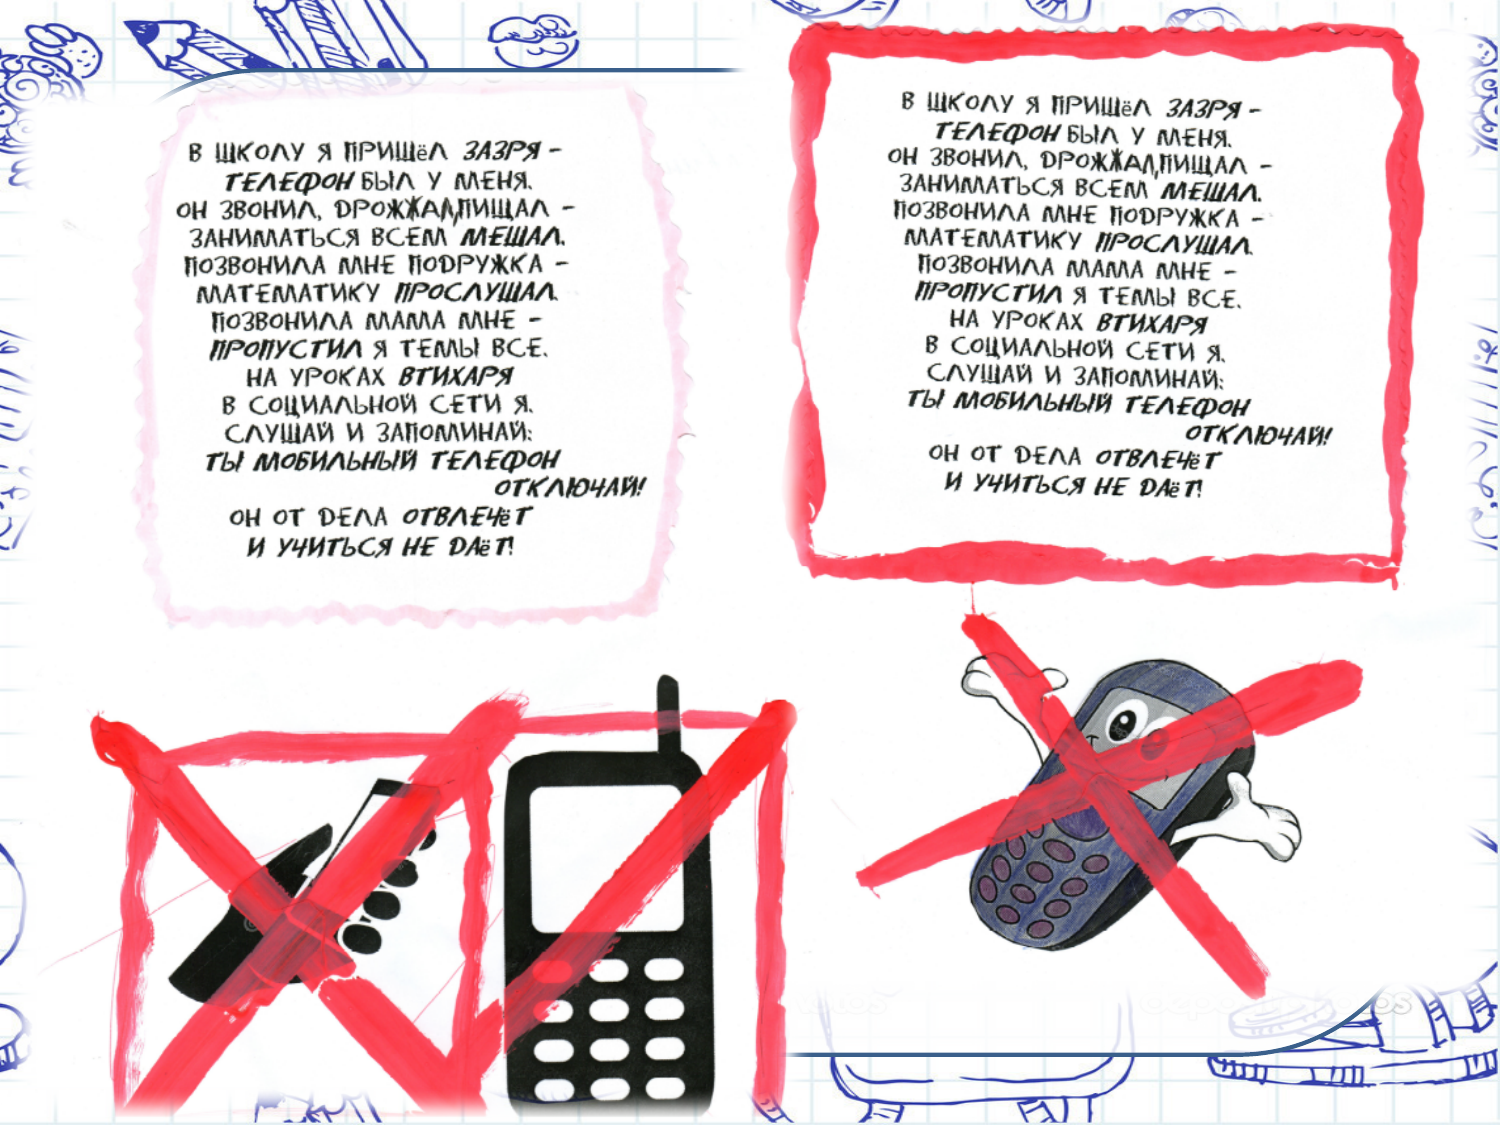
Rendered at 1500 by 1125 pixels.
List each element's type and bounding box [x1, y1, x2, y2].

text_box [820, 1026, 1343, 1057]
picture [0, 0, 1500, 1125]
